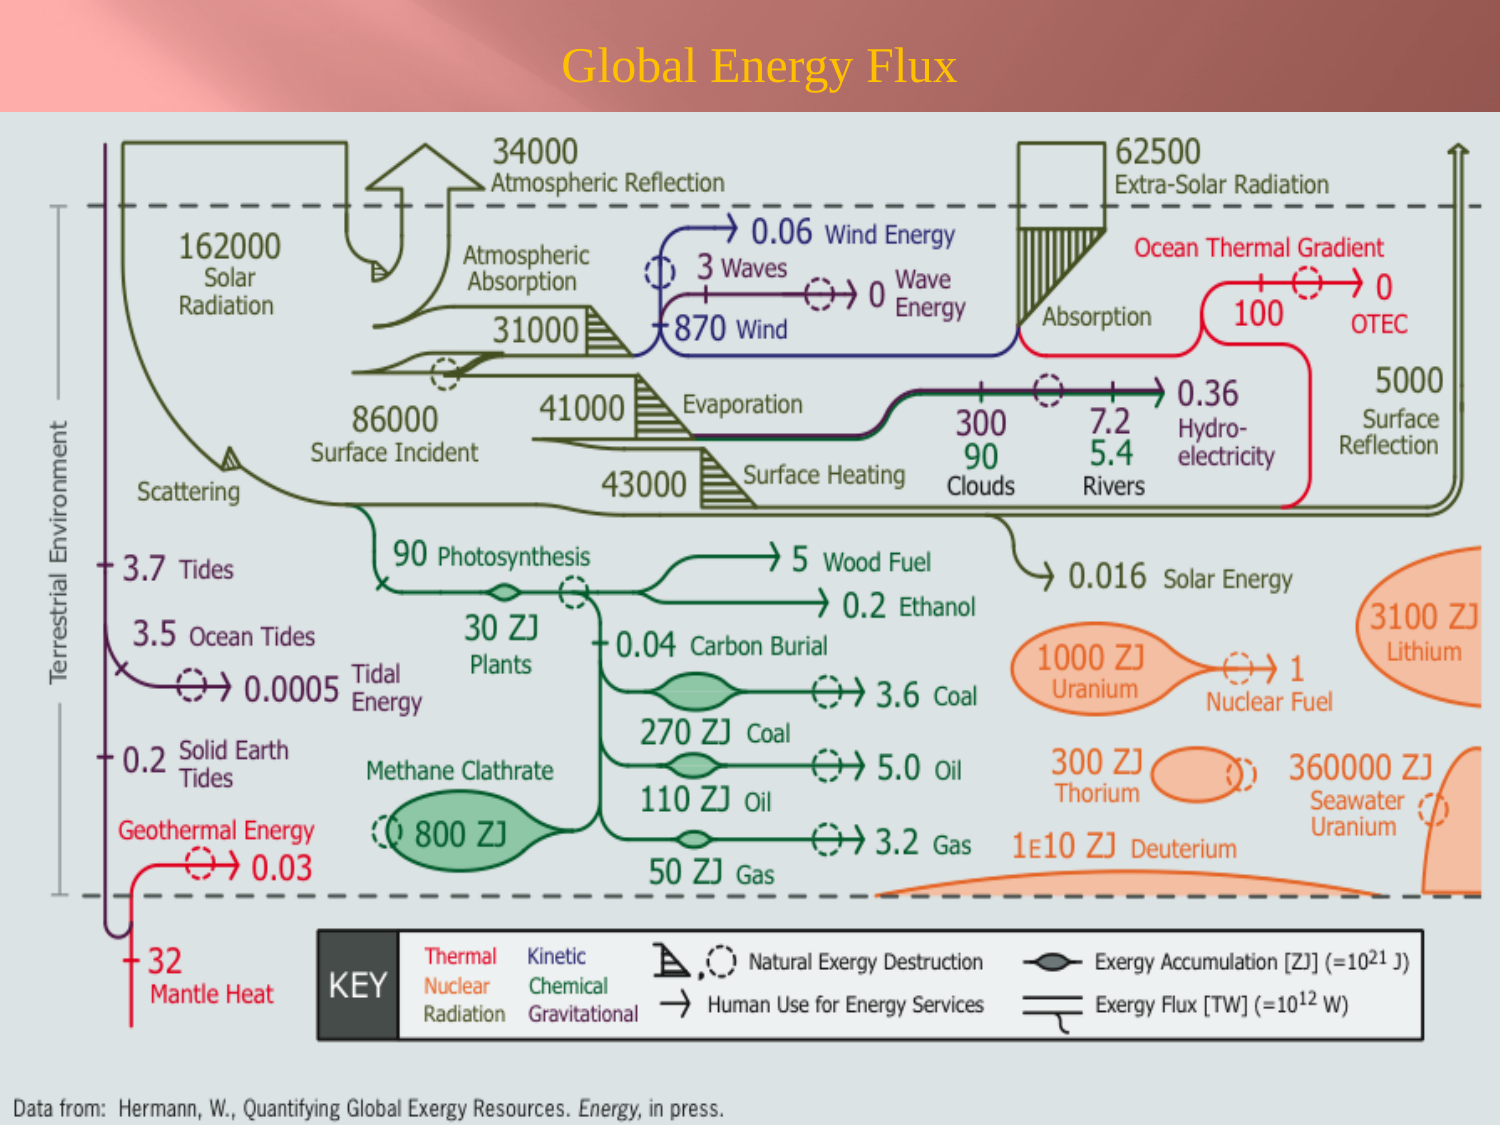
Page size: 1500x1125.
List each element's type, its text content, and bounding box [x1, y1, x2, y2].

text_box Global Energy Flux [546, 24, 973, 100]
picture [0, 112, 1500, 1125]
